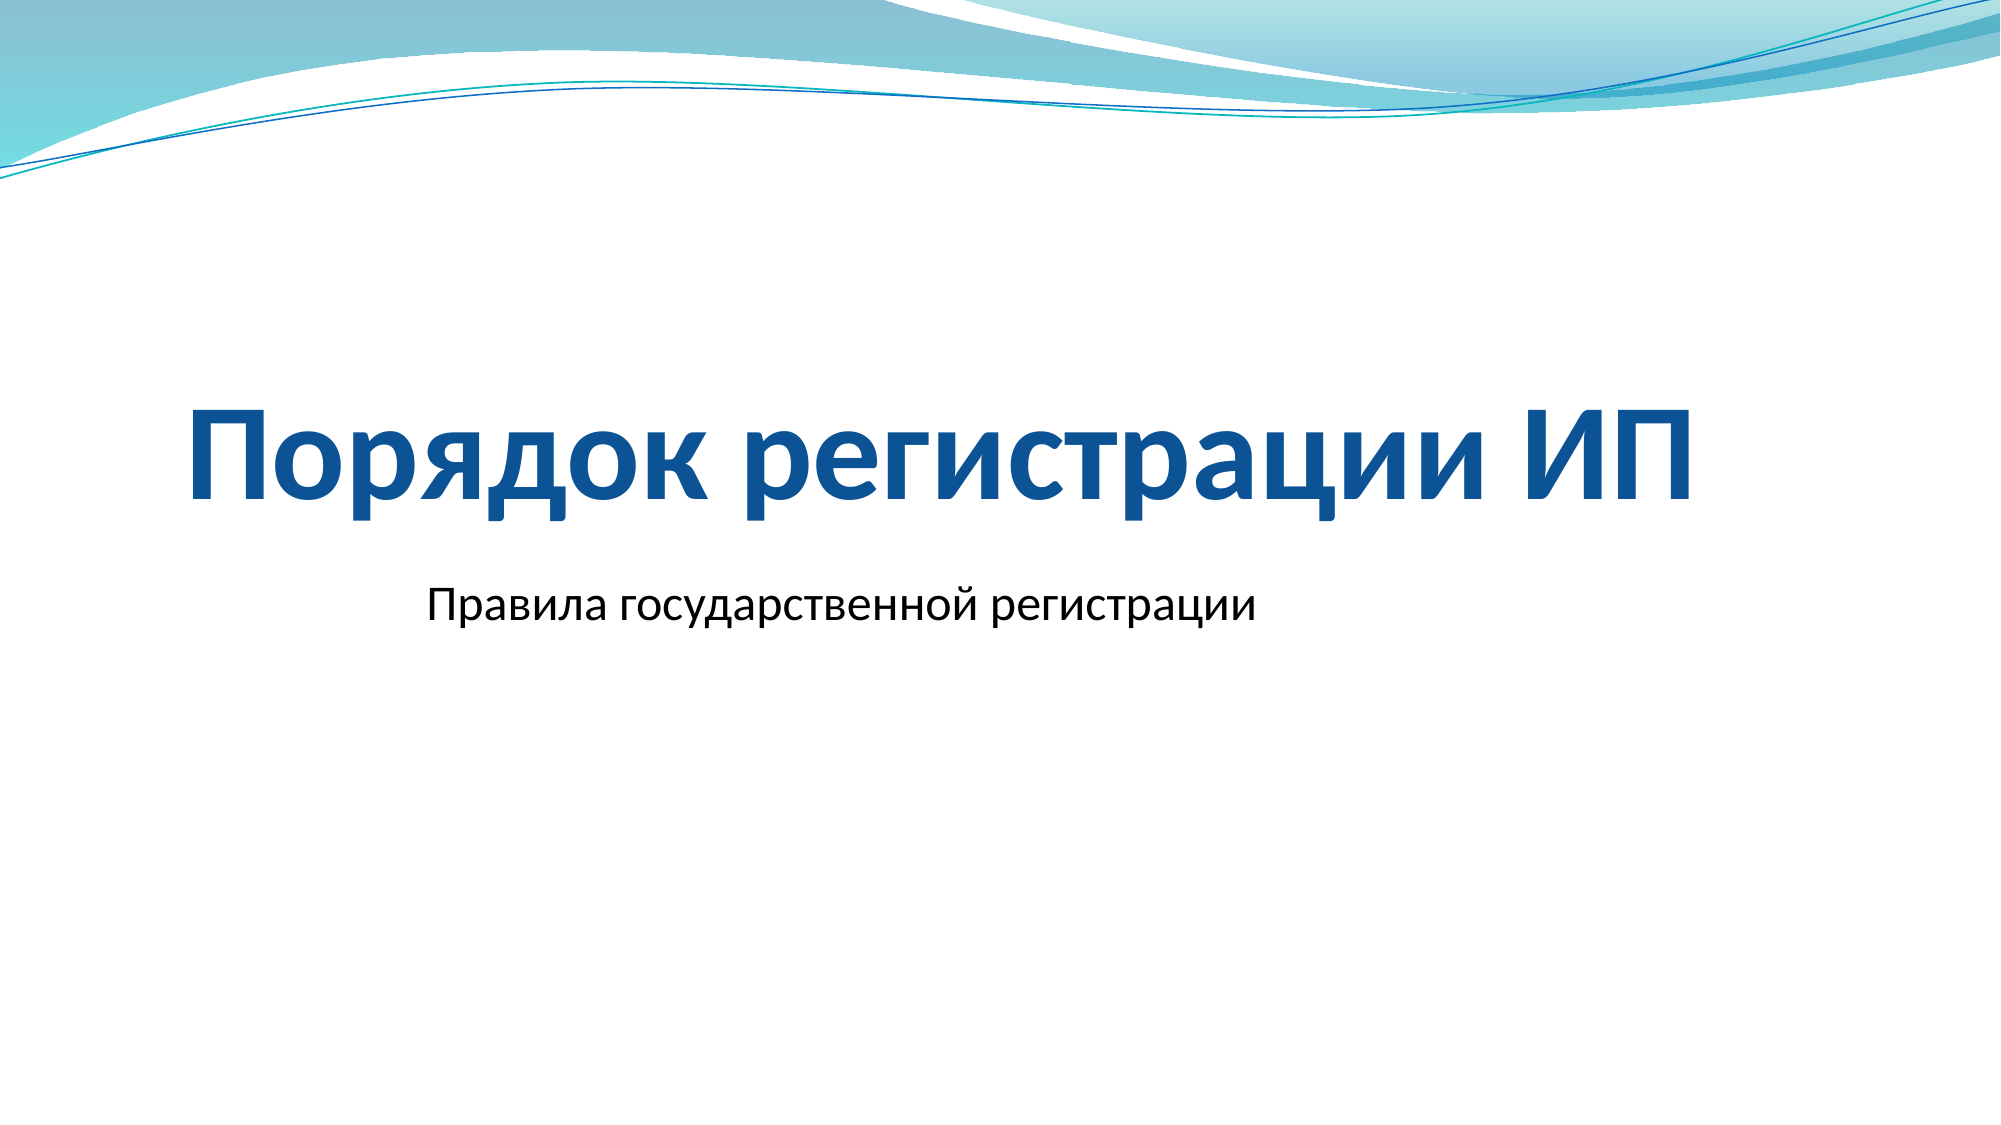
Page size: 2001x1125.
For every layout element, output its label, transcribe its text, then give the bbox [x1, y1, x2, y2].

text_box Порядок регистрации ИП Правила государственной регистрации [184, 361, 1843, 561]
